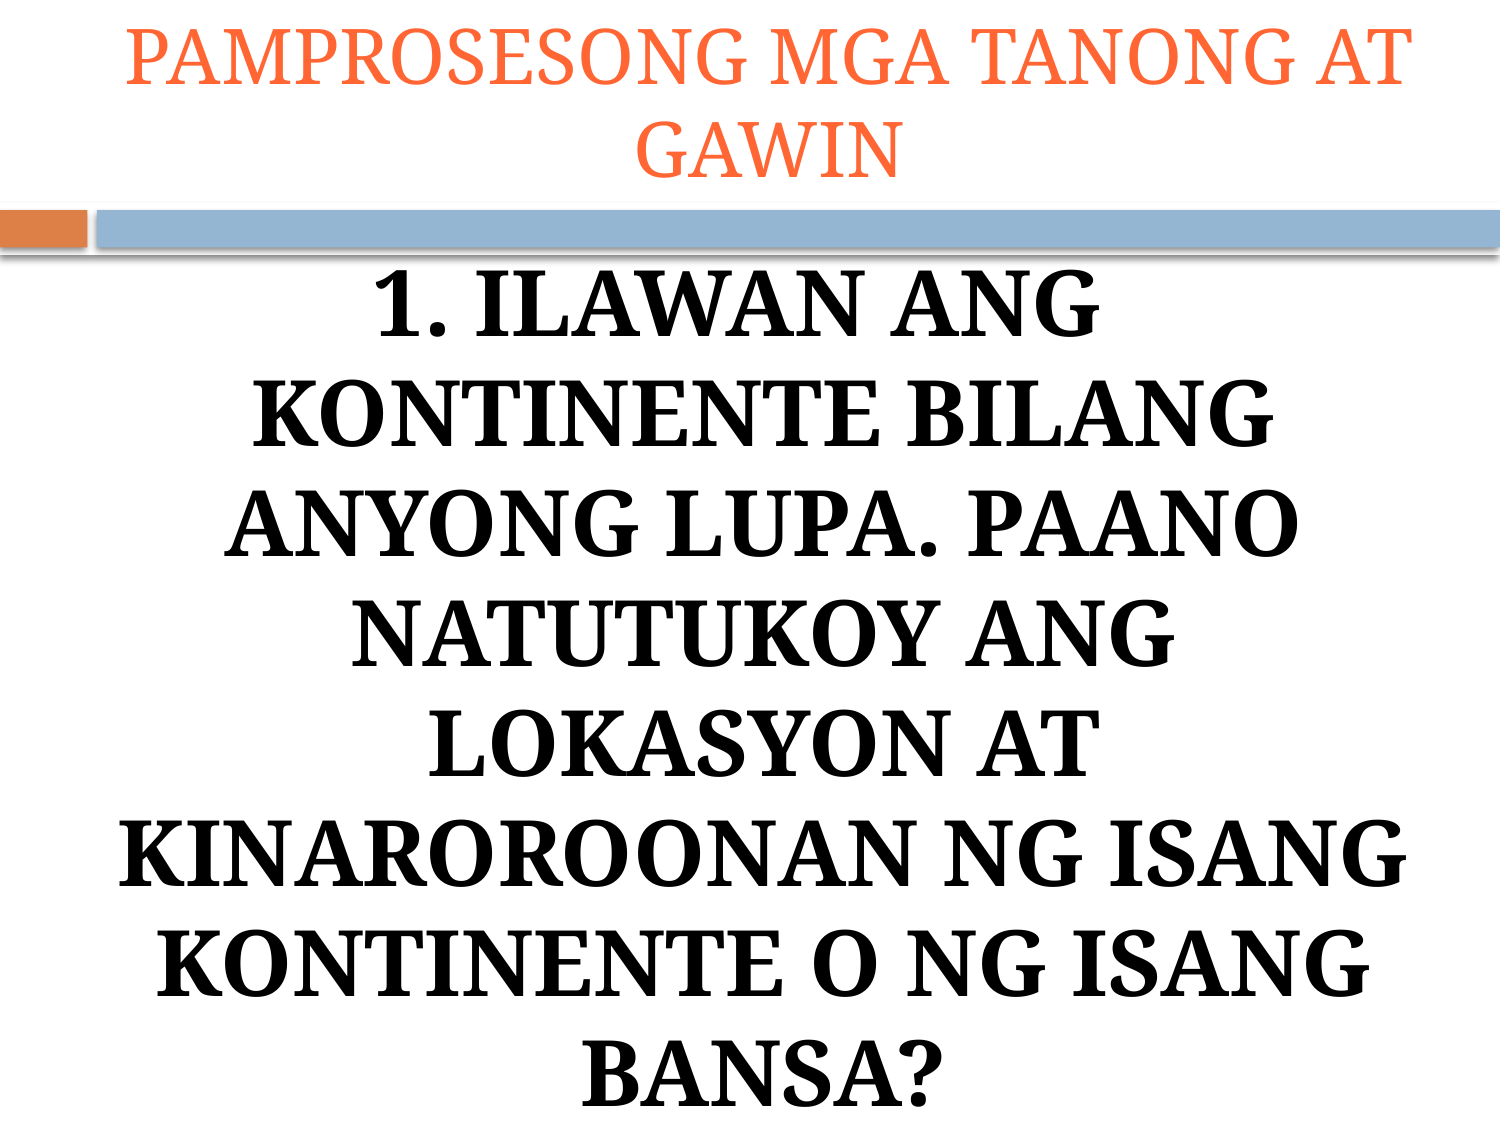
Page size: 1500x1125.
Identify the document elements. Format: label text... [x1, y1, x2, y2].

list 1. ILAWAN ANG KONTINENTE BILANG ANYONG LUPA. PAANO NATUTUKOY ANG LOKASYON AT KINAROROONAN NG ISANG KONTINENTE O NG ISANG BANSA? [50, 237, 1426, 1125]
title PAMPROSESONG MGA TANONG AT GAWIN [100, 0, 1438, 200]
